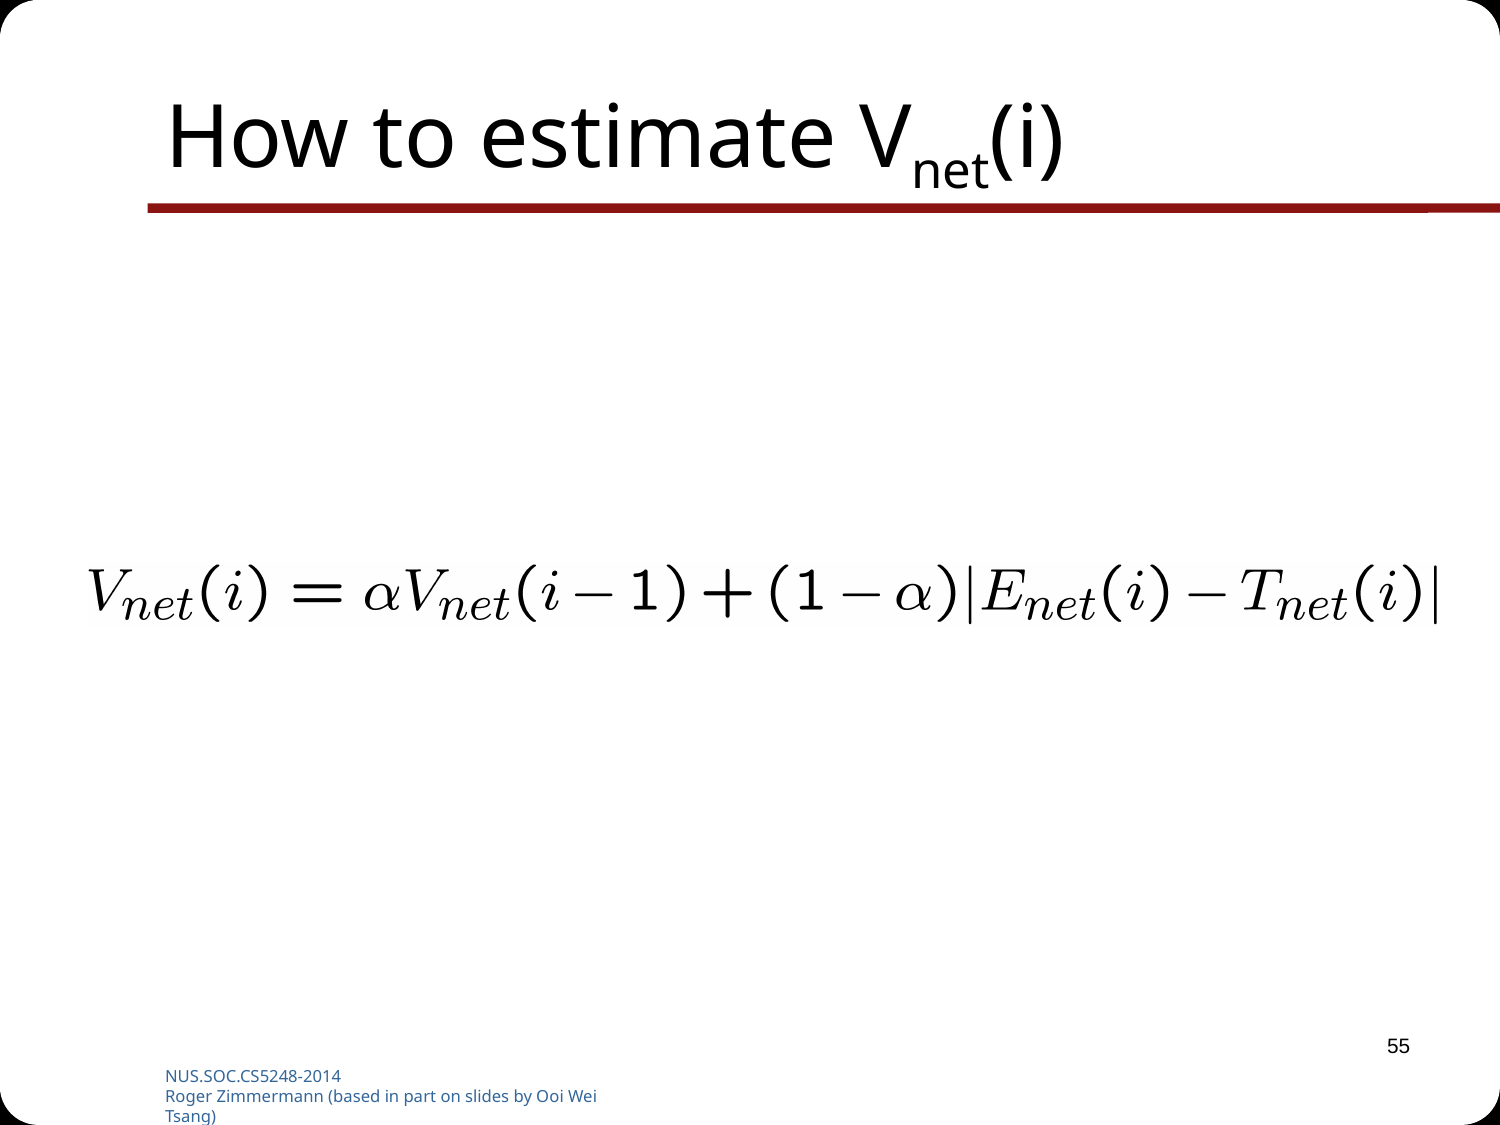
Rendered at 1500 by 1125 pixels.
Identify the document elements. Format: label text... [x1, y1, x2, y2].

title How to estimate Vnet(i) [149, 45, 1426, 234]
footer [549, 1024, 1038, 1101]
picture [87, 562, 1440, 627]
slide_number 55 [1112, 1024, 1426, 1101]
slide_number NUS.SOC.CS5248-2014 Roger Zimmermann (based in part on slides by Ooi Wei Tsang) [149, 1058, 549, 1101]
